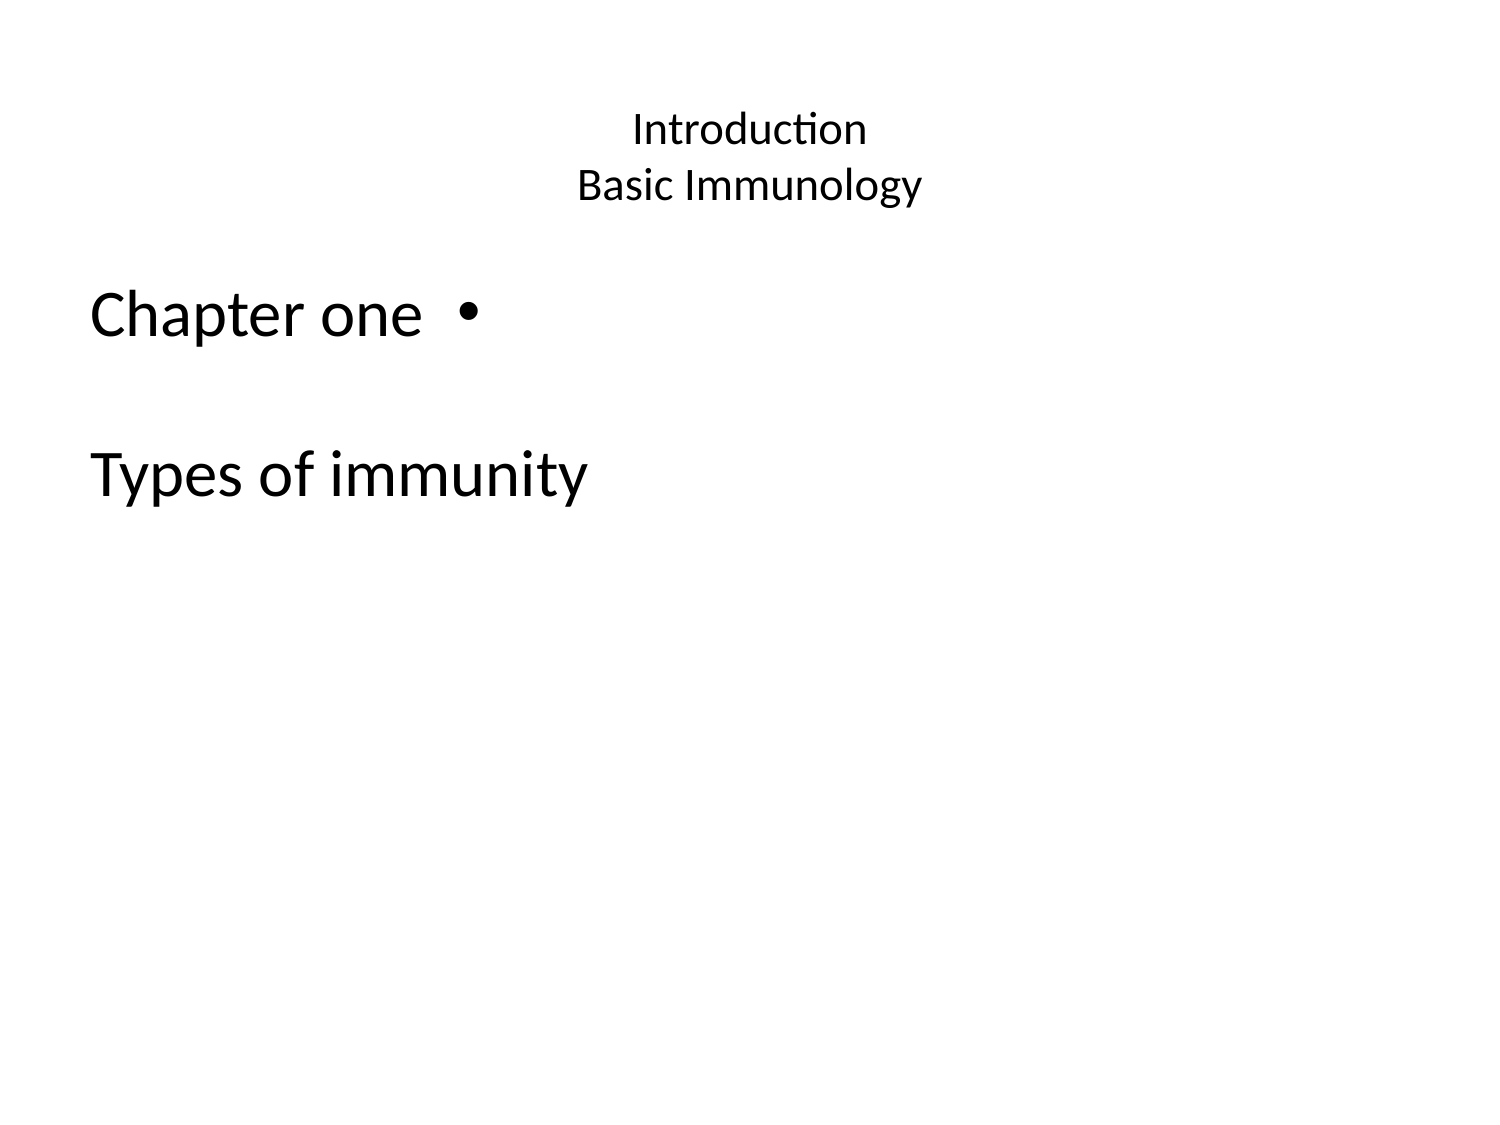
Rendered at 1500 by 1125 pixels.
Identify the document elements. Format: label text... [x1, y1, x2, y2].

title Introduction Basic Immunology [75, 90, 1425, 262]
list Chapter one Types of immunity [75, 262, 1425, 1005]
